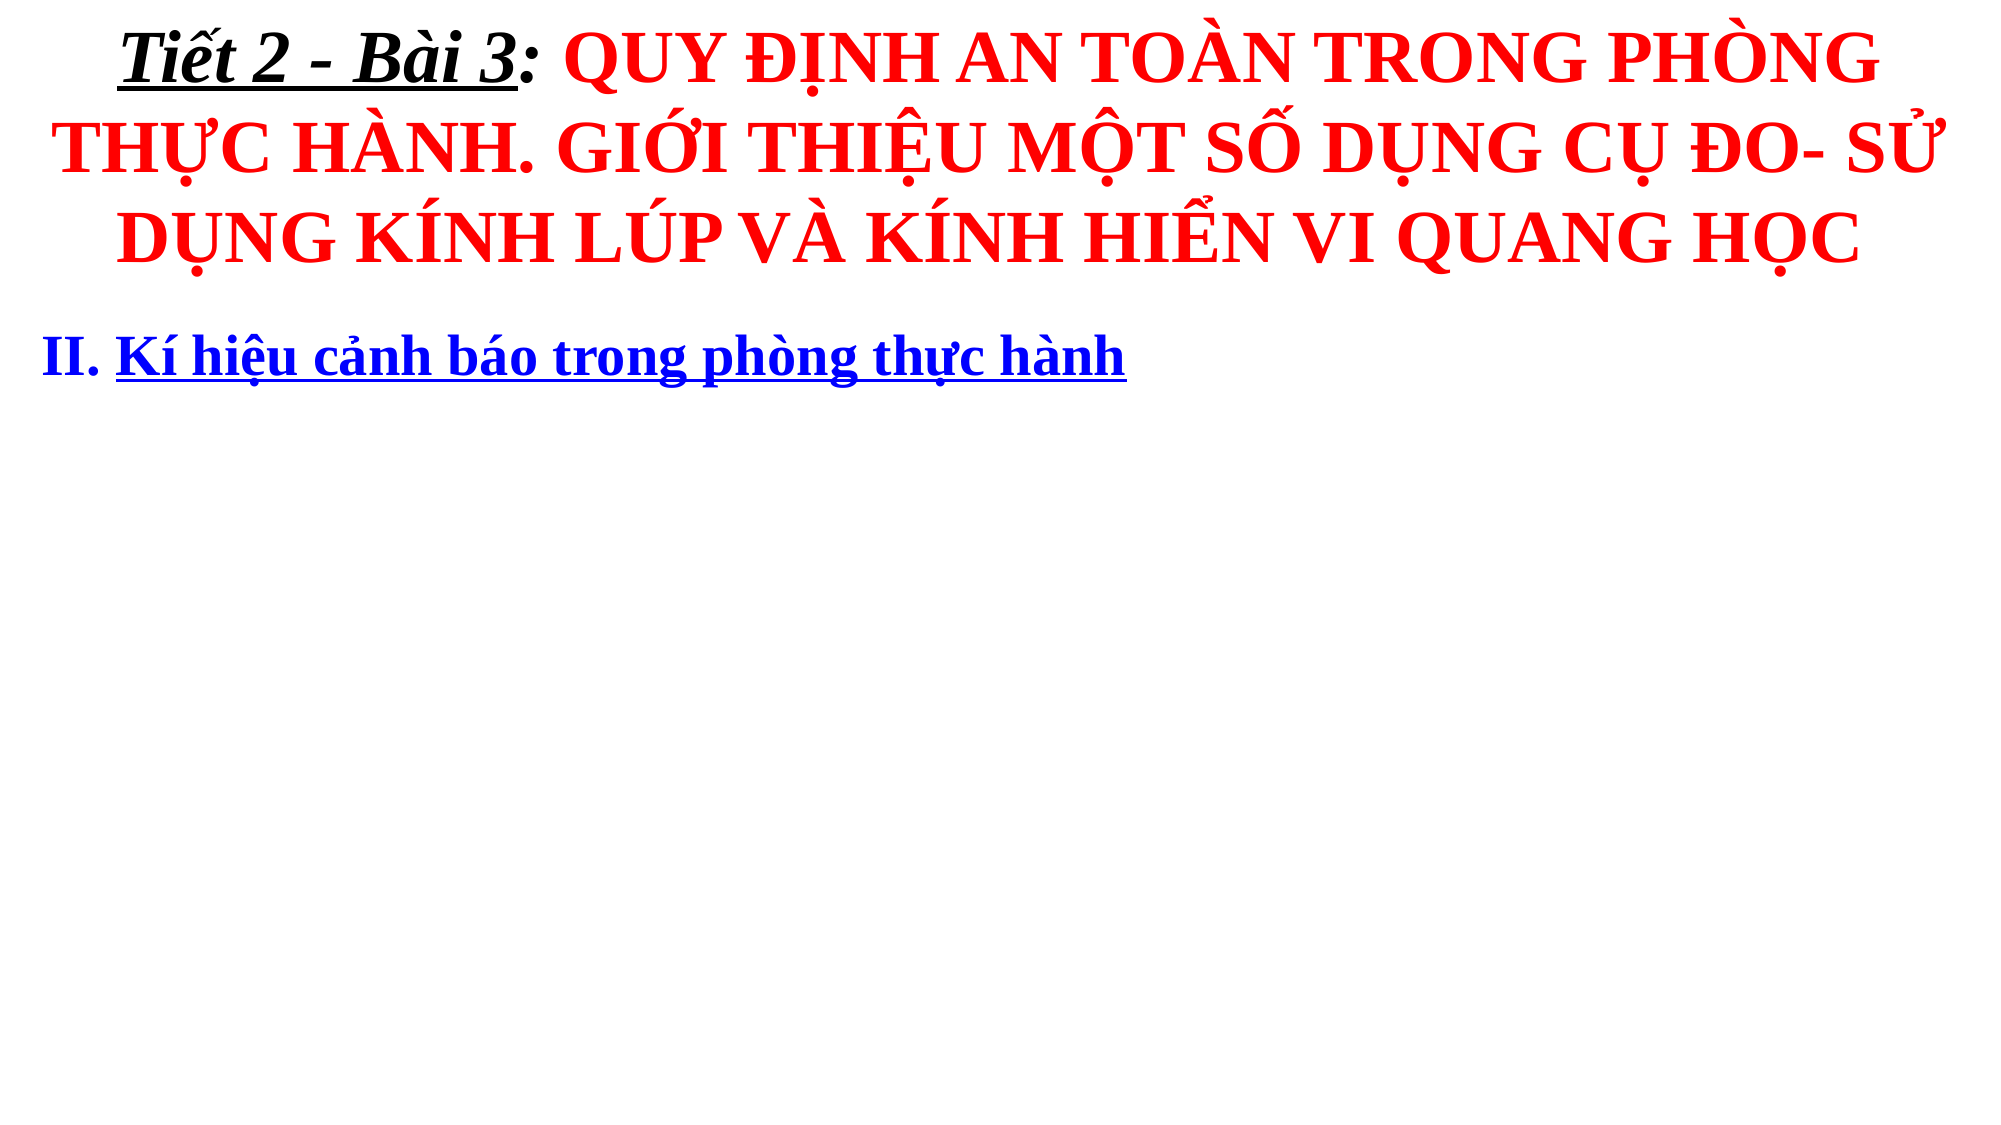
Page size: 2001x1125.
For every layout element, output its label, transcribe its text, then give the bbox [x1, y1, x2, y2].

text_box Tiết 2 - Bài 3: QUY ĐỊNH AN TOÀN TRONG PHÒNG THỰC HÀNH. GIỚI THIỆU MỘT SỐ DỤNG CỤ ĐO- SỬ DỤNG KÍNH LÚP VÀ KÍNH HIỂN VI QUANG HỌC [0, 0, 2000, 285]
text_box II. Kí hiệu cảnh báo trong phòng thực hành [26, 310, 1158, 395]
